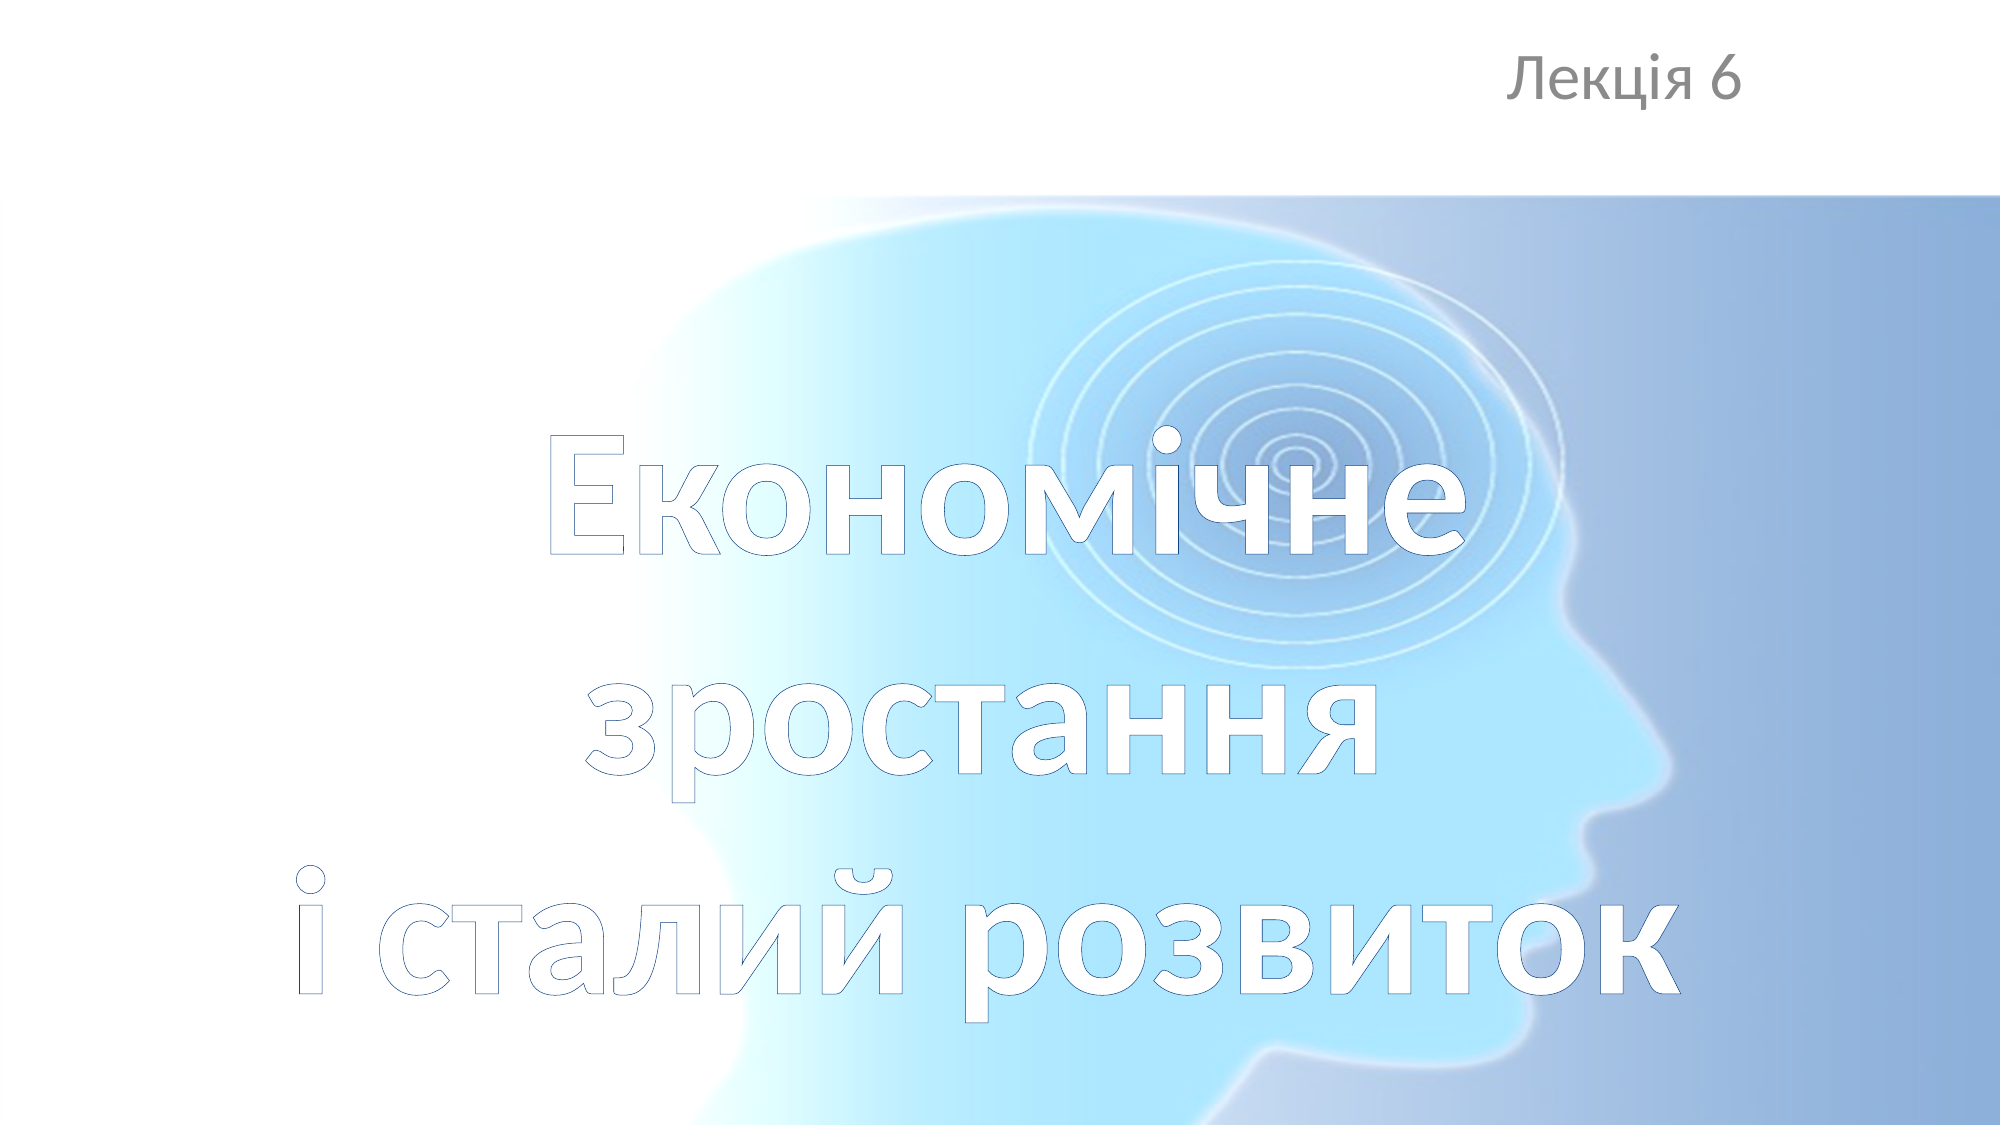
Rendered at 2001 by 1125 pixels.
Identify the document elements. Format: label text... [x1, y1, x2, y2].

subtitle Лекція 6 [925, 25, 2000, 314]
picture [0, 0, 2000, 1125]
title Економічне зростання і сталий розвиток [150, 349, 1863, 1052]
